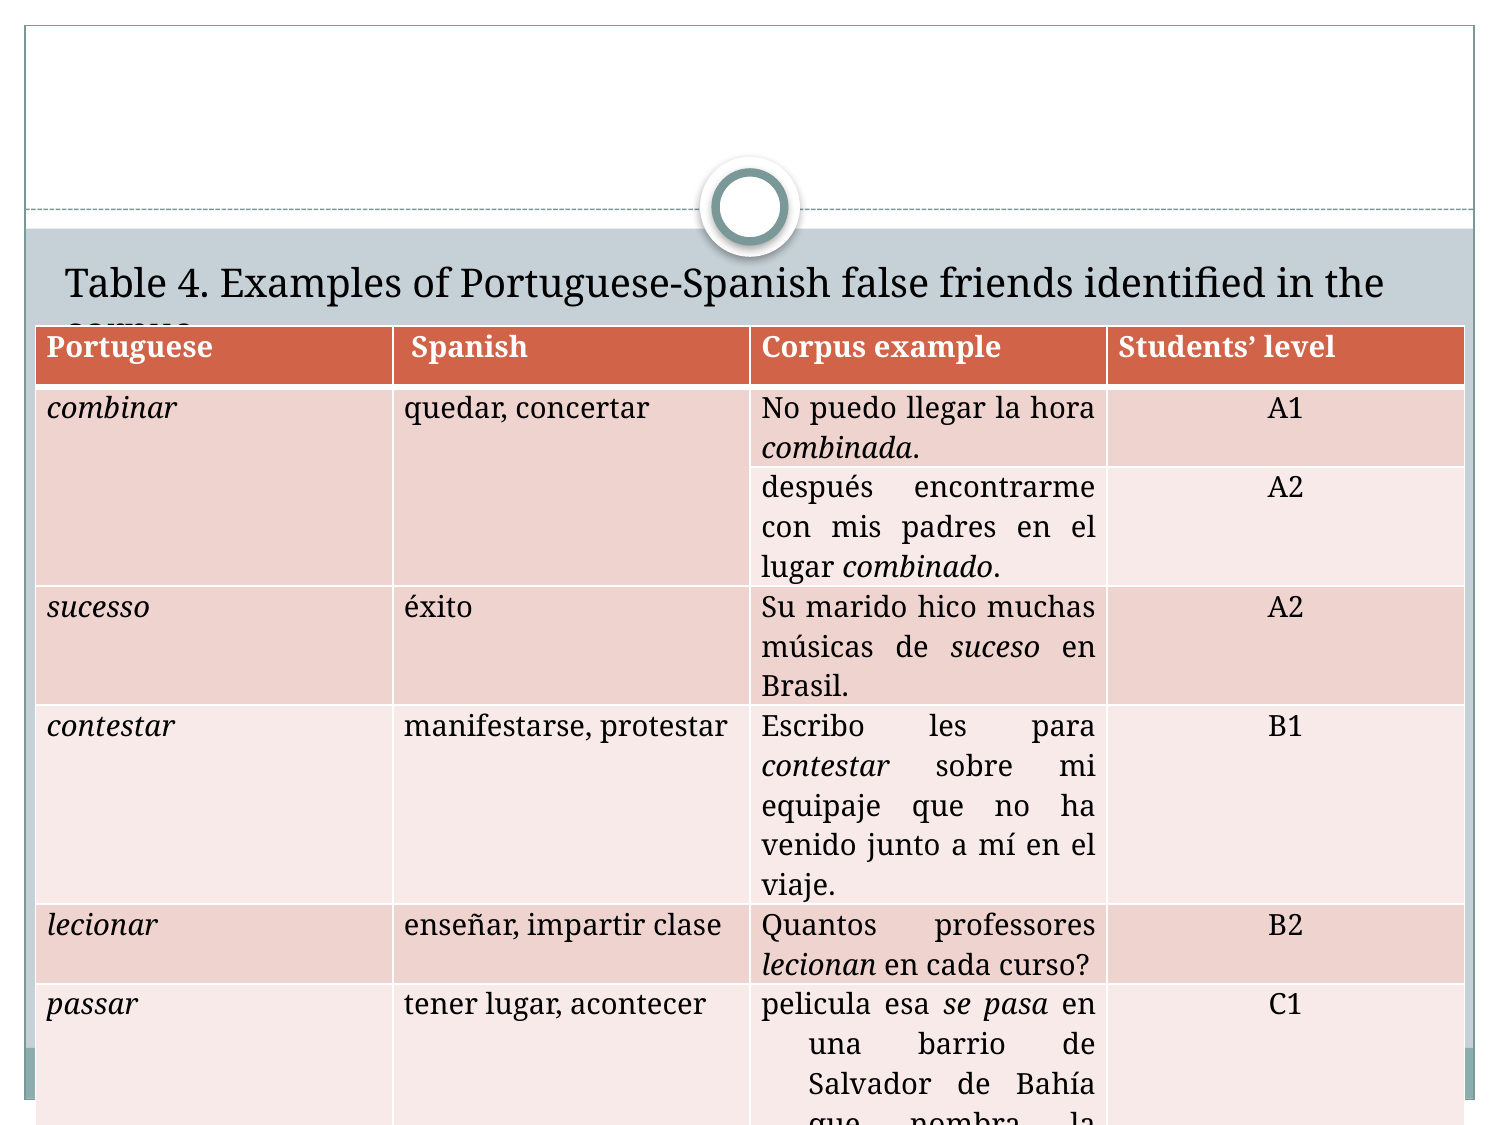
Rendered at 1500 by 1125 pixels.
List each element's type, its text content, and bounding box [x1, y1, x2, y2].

table_cell pelicula esa se pasa en una barrio de Salvador de Bahía que nombra la película. [751, 985, 1106, 1125]
table_cell C1 [1108, 985, 1464, 1125]
list Table 4. Examples of Portuguese-Spanish false friends identified in the corpus [49, 250, 1445, 325]
table_cell después encontrarme con mis padres en el lugar combinado. [751, 468, 1106, 585]
table_cell Escribo les para contestar sobre mi equipaje que no ha venido junto a mí en el viaje. [751, 706, 1106, 903]
table_cell combinar [36, 390, 392, 585]
table_cell B2 [1108, 905, 1464, 983]
table_cell A1 [1108, 390, 1464, 466]
table_cell A2 [1108, 587, 1464, 704]
table_header Portuguese [36, 327, 392, 384]
table_cell contestar [36, 706, 392, 903]
table_cell Quantos professores lecionan en cada curso? [751, 905, 1106, 983]
table_header Corpus example [751, 327, 1106, 384]
table_cell enseñar, impartir clase [394, 905, 749, 983]
table_cell A2 [1108, 468, 1464, 585]
table_cell éxito [394, 587, 749, 704]
table_cell tener lugar, acontecer [394, 985, 749, 1125]
table_cell passar [36, 985, 392, 1125]
table_cell B1 [1108, 706, 1464, 903]
table_header Spanish [394, 327, 749, 384]
table_cell No puedo llegar la hora combinada. [751, 390, 1106, 466]
table_cell sucesso [36, 587, 392, 704]
table_header Students’ level [1108, 327, 1464, 384]
table_cell quedar, concertar [394, 390, 749, 585]
table_cell Su marido hico muchas músicas de suceso en Brasil. [751, 587, 1106, 704]
table_cell manifestarse, protestar [394, 706, 749, 903]
table_cell lecionar [36, 905, 392, 983]
